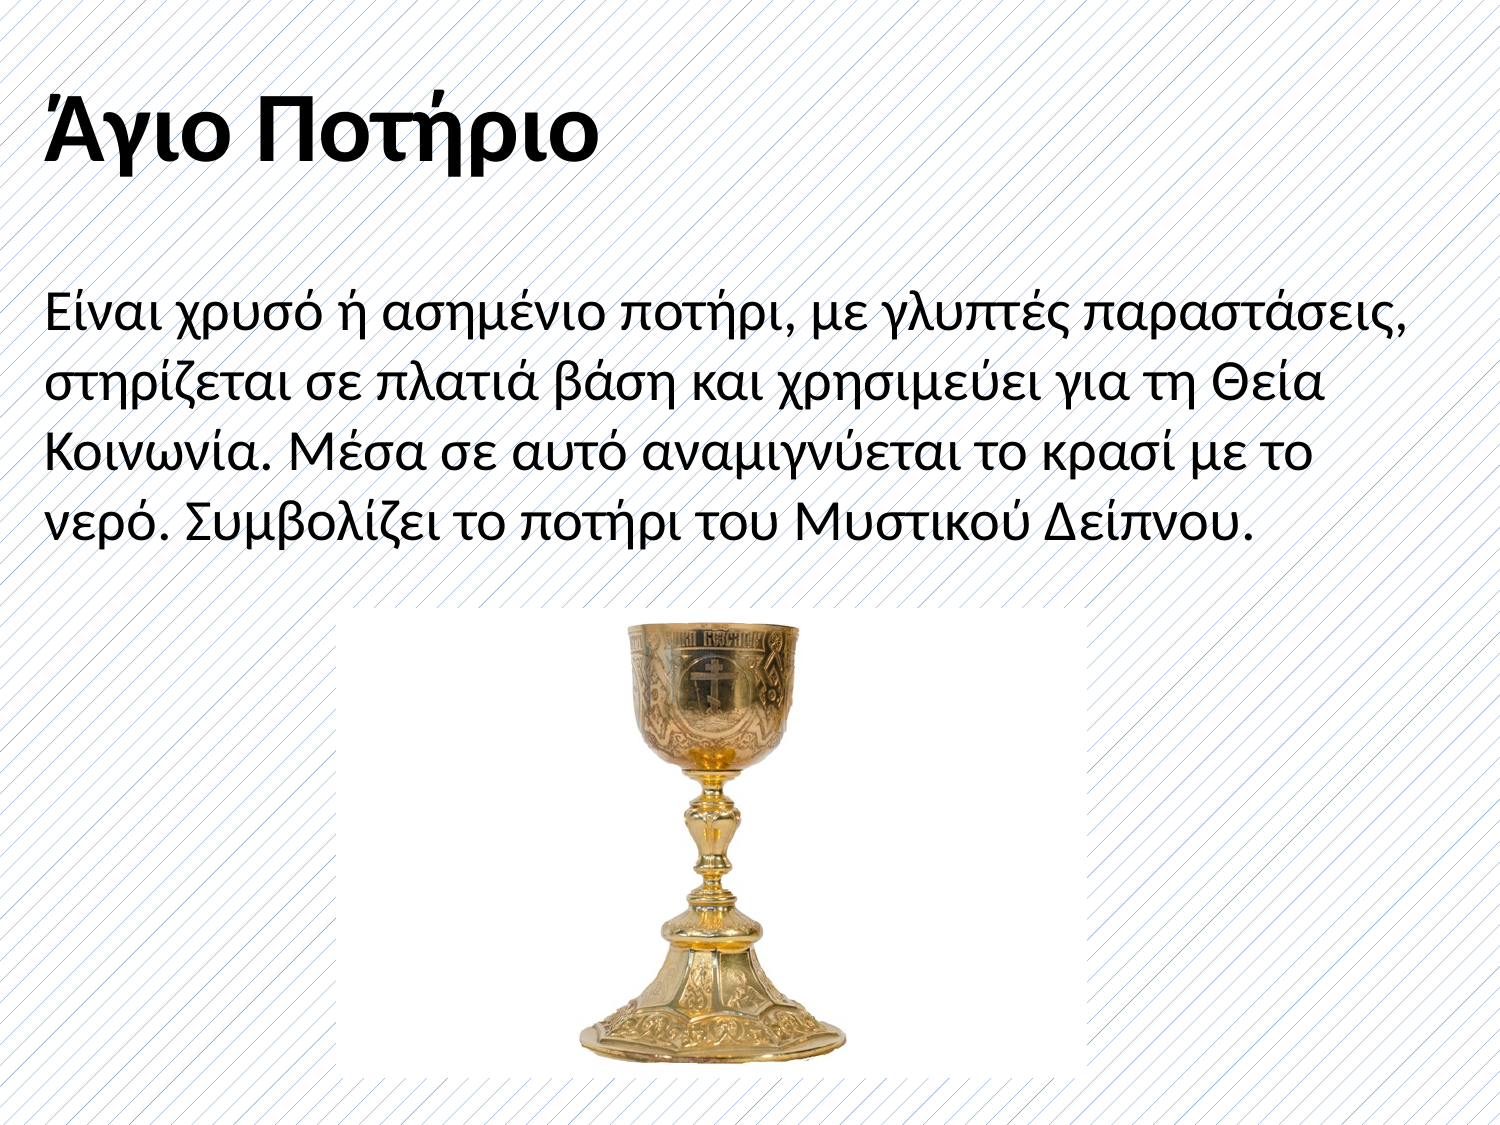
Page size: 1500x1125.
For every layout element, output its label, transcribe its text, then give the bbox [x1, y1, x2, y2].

picture [336, 608, 1087, 1078]
text_box Άγιο Ποτήριο Είναι χρυσό ή ασημένιο ποτήρι, με γλυπτές παραστάσεις, στηρίζεται σε πλατιά βάση και χρησιμεύει για τη Θεία Κοινωνία. Μέσα σε αυτό αναμιγνύεται το κρασί με το νερό. Συμβολίζει το ποτήρι του Μυστικού Δείπνου. [29, 54, 1459, 560]
